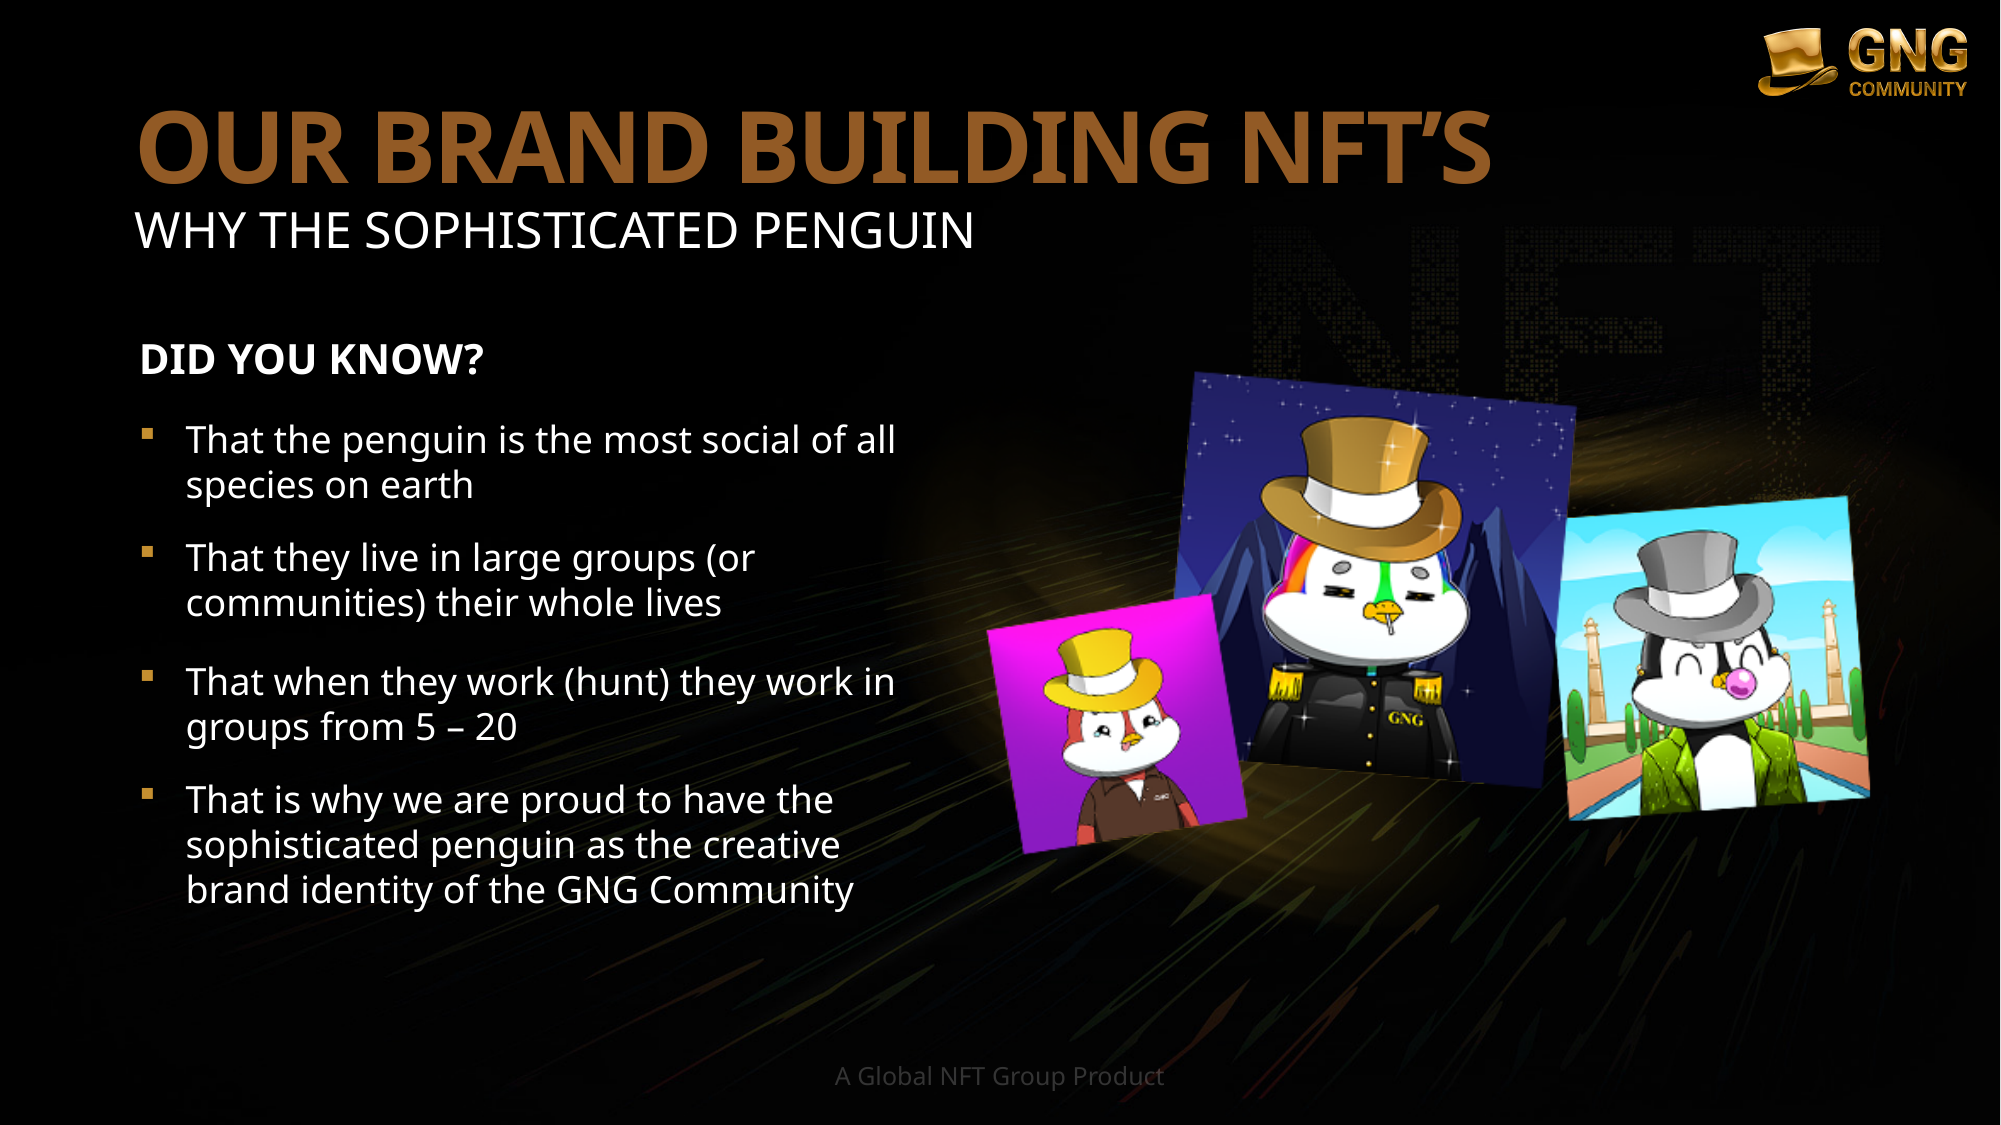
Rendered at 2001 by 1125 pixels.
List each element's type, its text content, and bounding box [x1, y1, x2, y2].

picture [0, 0, 2001, 1125]
text_box OUR BRAND BUILDING NFT’S WHY THE SOPHISTICATED PENGUIN [120, 90, 1926, 267]
text_box That they live in large groups (or communities) their whole lives [124, 481, 776, 605]
text_box That when they work (hunt) they work in groups from 5 – 20 [124, 605, 776, 723]
text_box A Global NFT Group Product [0, 1053, 2000, 1099]
text_box That is why we are proud to have the sophisticated penguin as the creative brand identity of the GNG Community [124, 723, 776, 919]
text_box DID YOU KNOW? [124, 325, 1397, 391]
text_box That the penguin is the most social of all species on earth [124, 408, 776, 481]
